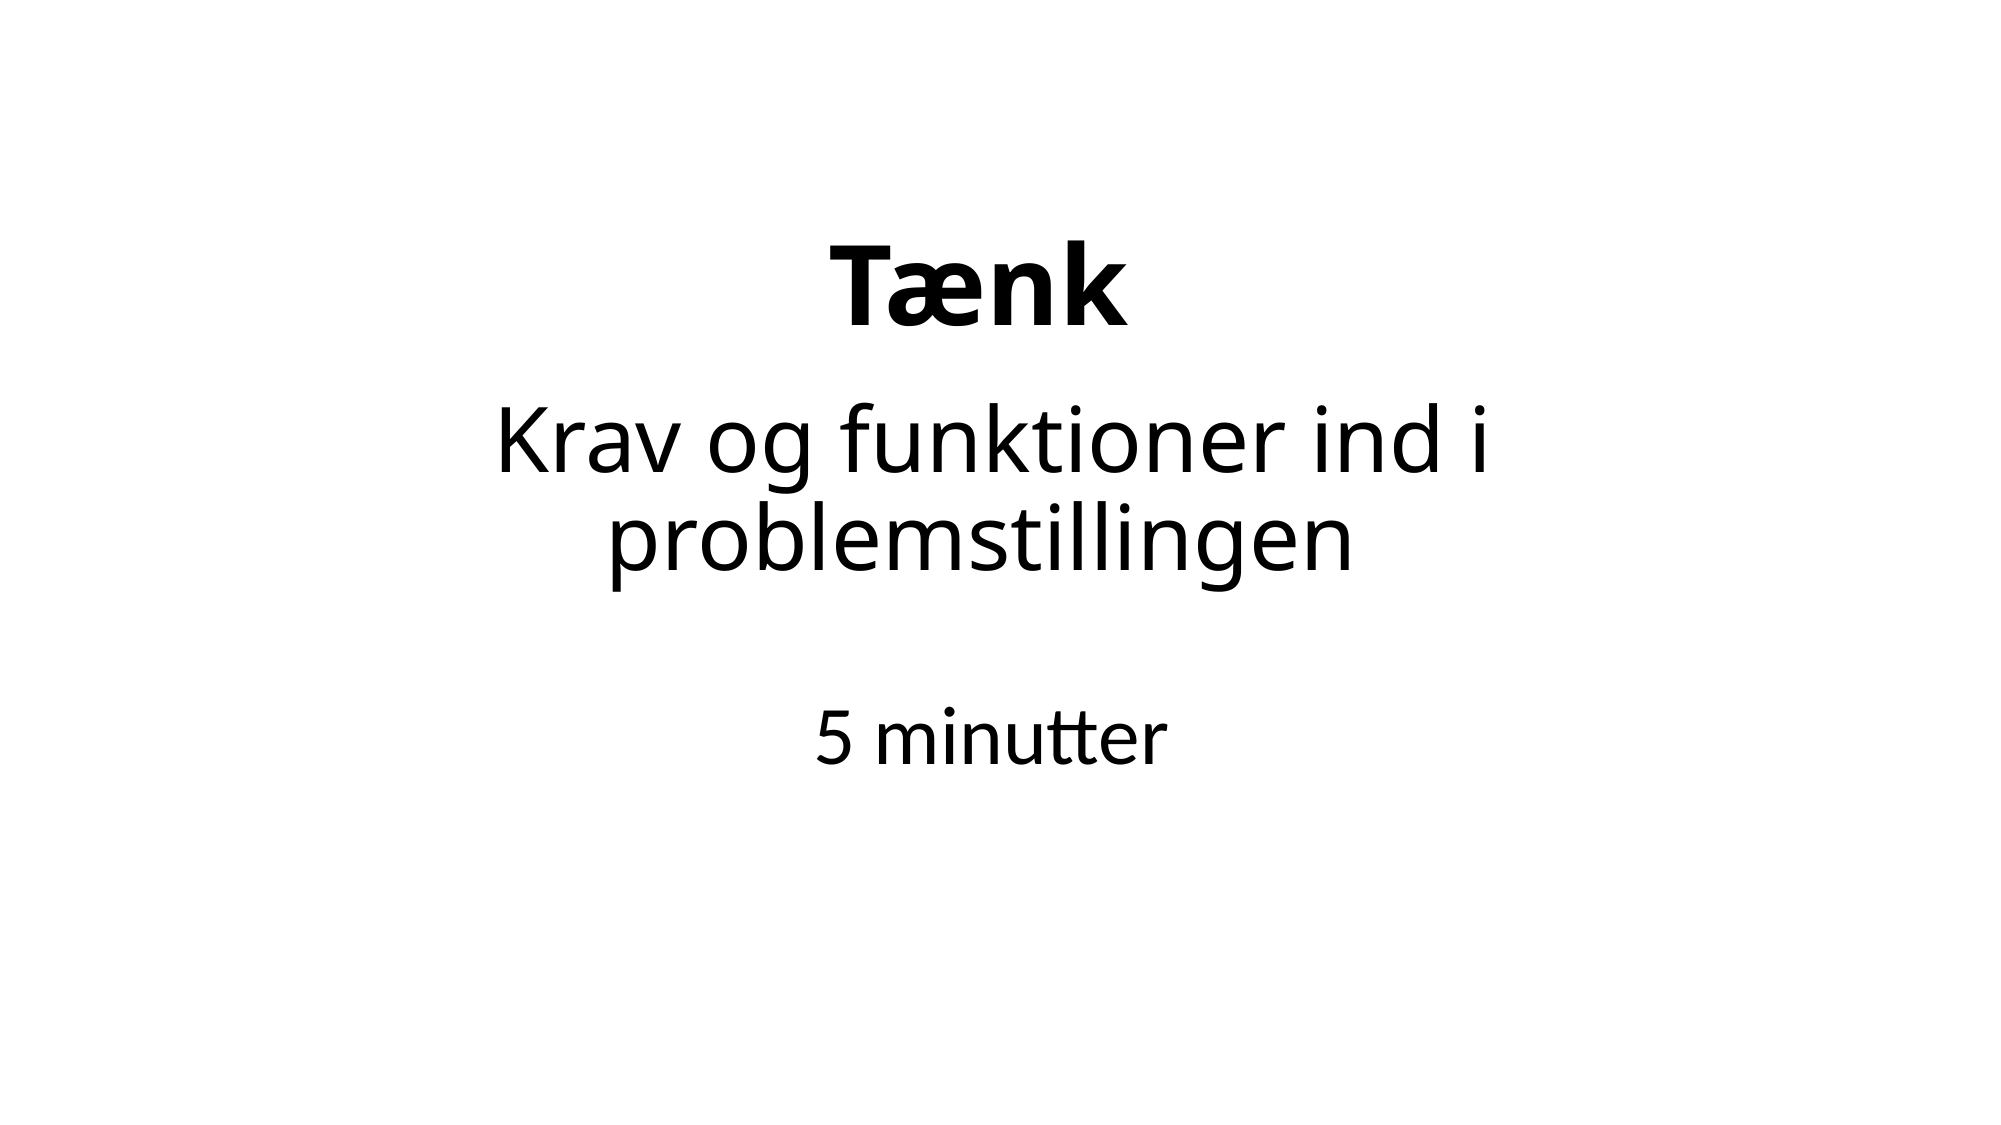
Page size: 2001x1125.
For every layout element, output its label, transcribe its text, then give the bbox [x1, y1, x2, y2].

title Tænk Krav og funktioner ind i problemstillingen [130, 221, 1856, 598]
text_box 5 minutter [798, 673, 1202, 789]
